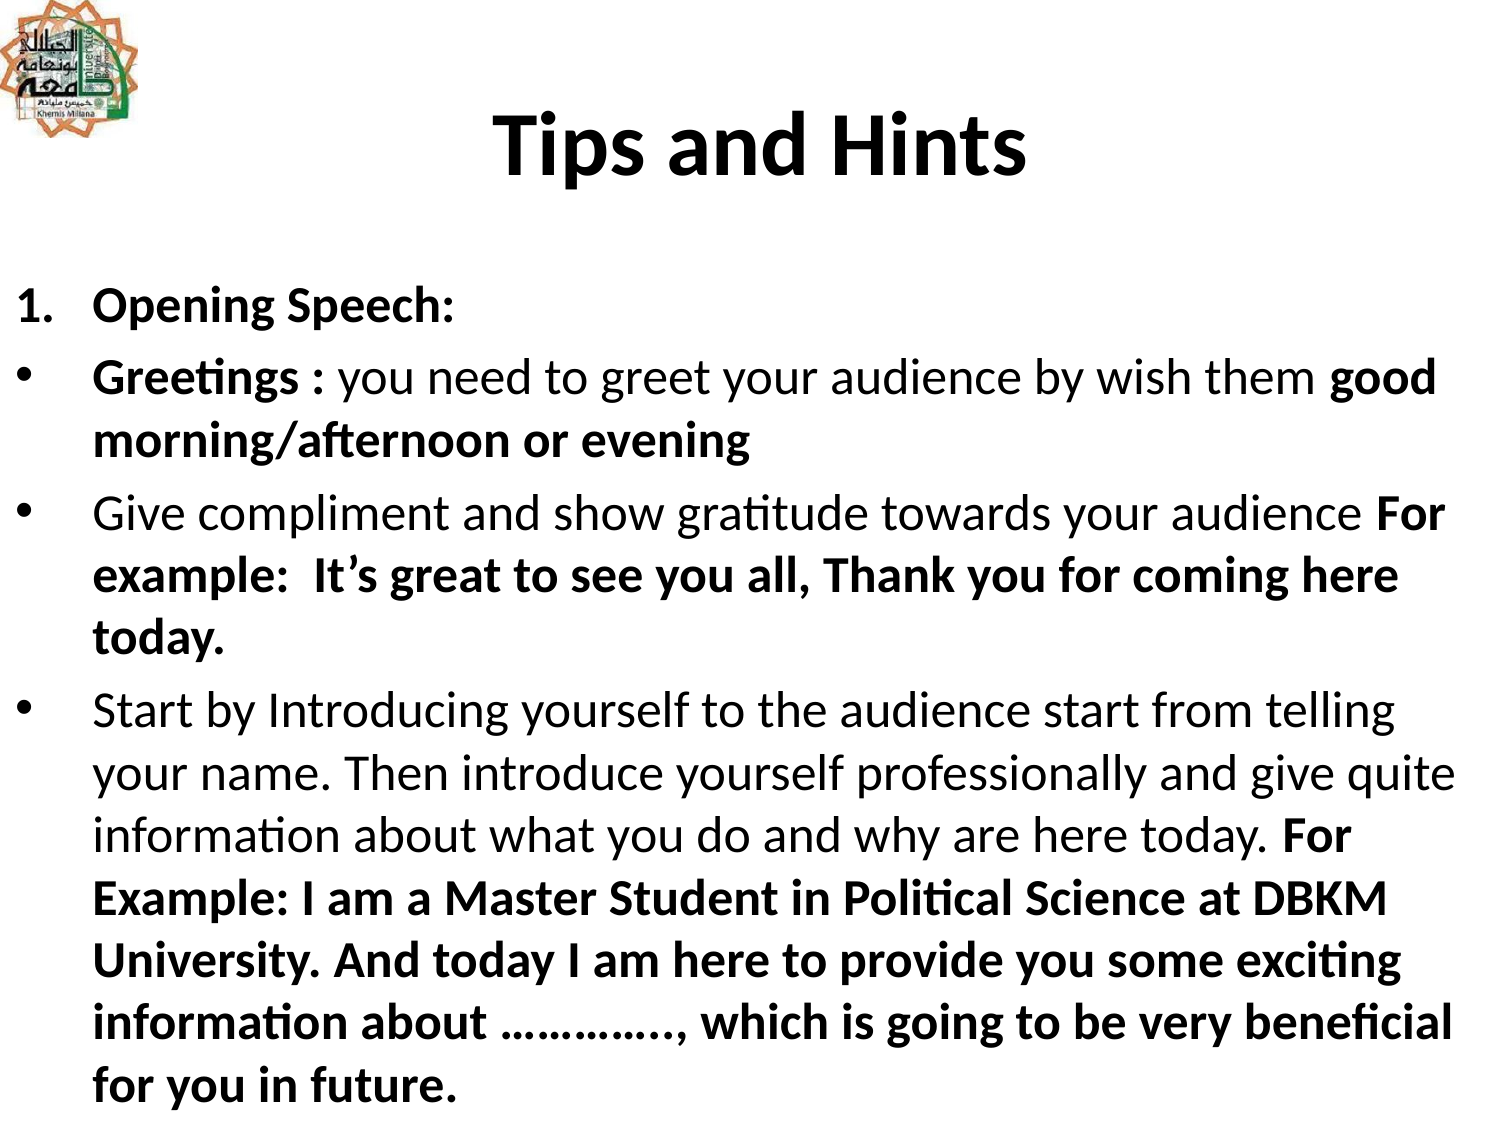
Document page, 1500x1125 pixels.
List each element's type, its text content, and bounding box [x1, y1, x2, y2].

list Opening Speech: Greetings : you need to greet your audience by wish them good morning/afternoon or evening Give compliment and show gratitude towards your audience For example: It’s great to see you all, Thank you for coming here today. Start by Introducing yourself to the audience start from telling your name. Then introduce yourself professionally and give quite information about what you do and why are here today. For Example: I am a Master Student in Political Science at DBKM University. And today I am here to provide you some exciting information about ………….., which is going to be very beneficial for you in future. [0, 262, 1500, 1125]
picture [0, 0, 138, 138]
title Tips and Hints [75, 45, 1425, 233]
